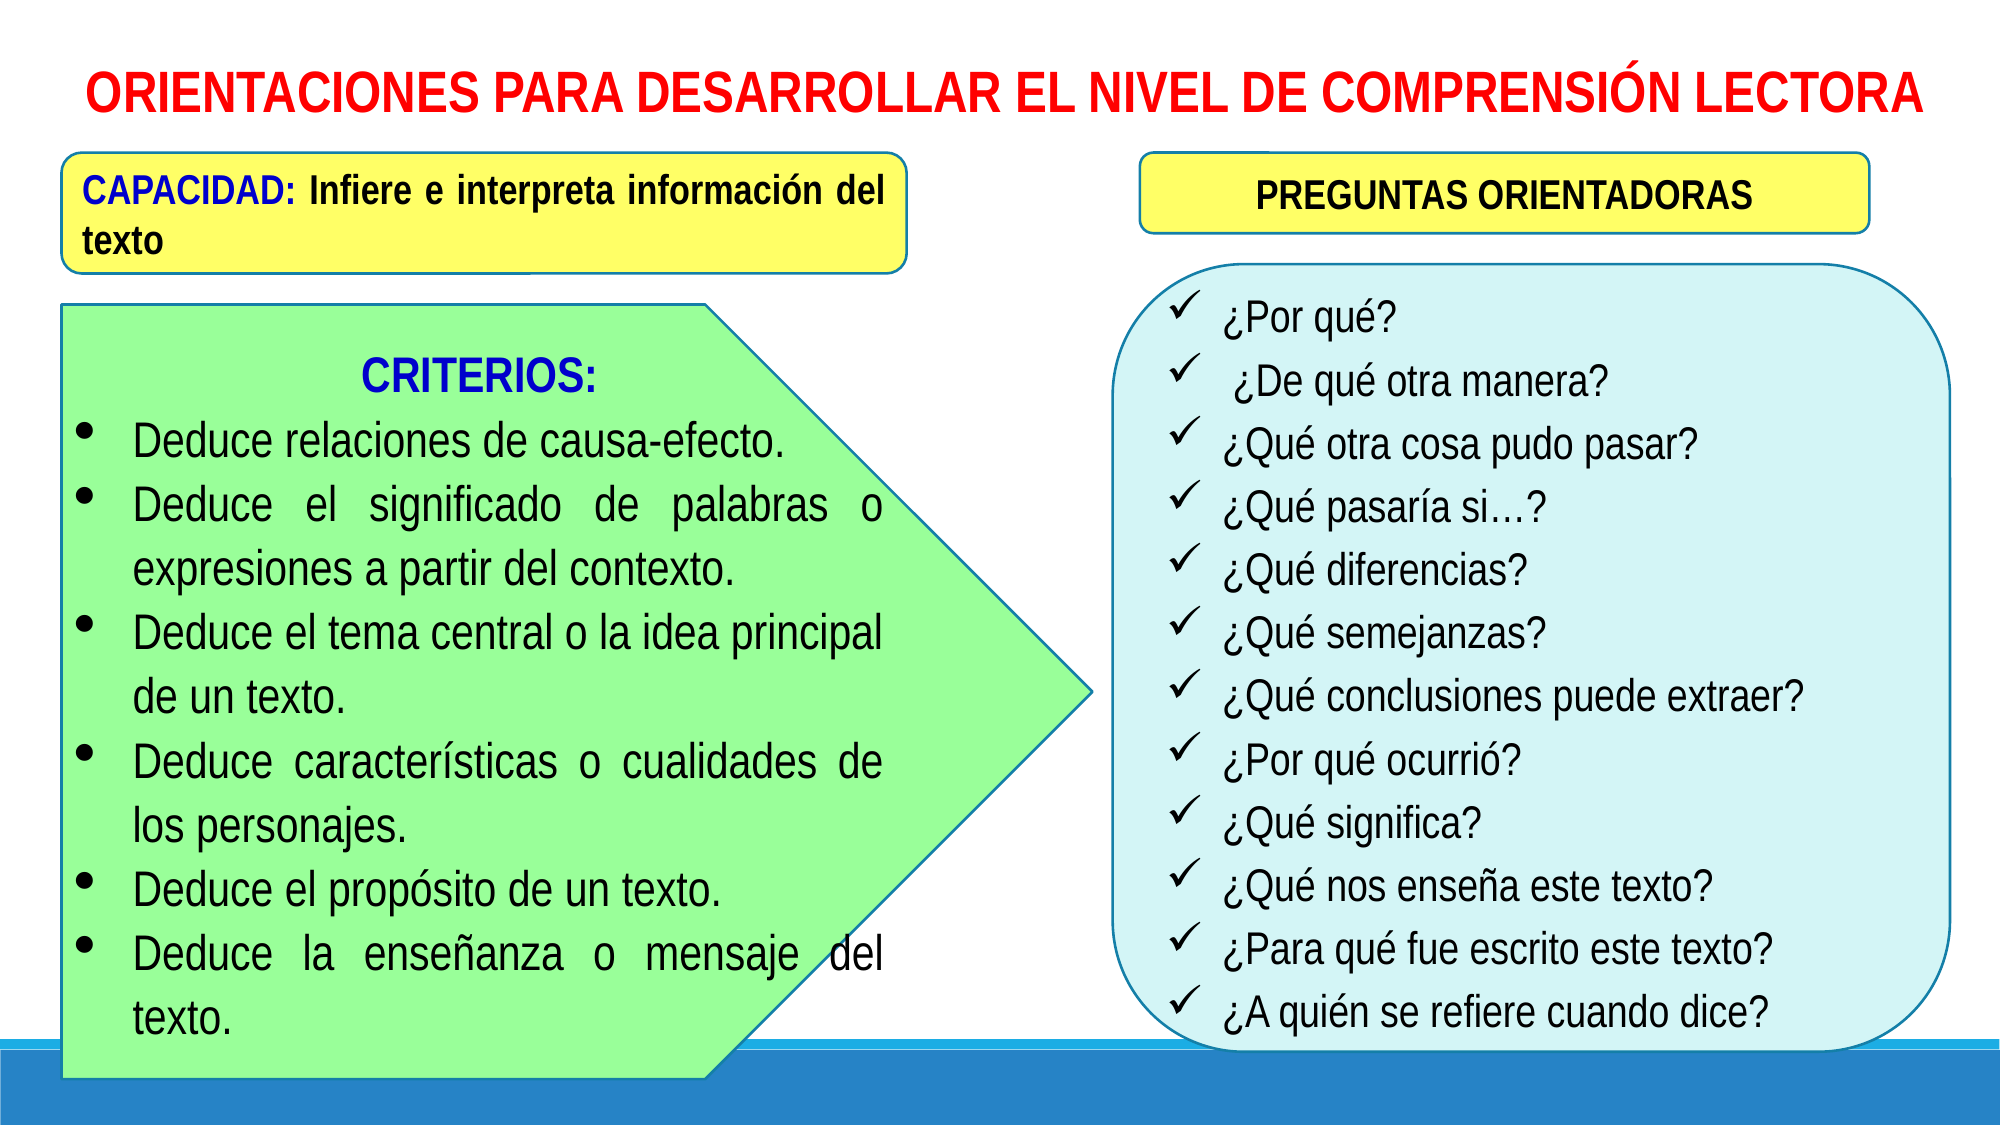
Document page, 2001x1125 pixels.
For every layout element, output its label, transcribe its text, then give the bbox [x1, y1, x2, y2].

text_box ORIENTACIONES PARA DESARROLLAR EL NIVEL DE COMPRENSIÓN LECTORA [61, 11, 1950, 132]
text_box PREGUNTAS ORIENTADORAS [1138, 151, 1871, 235]
text_box ¿Por qué? ¿De qué otra manera? ¿Qué otra cosa pudo pasar? ¿Qué pasaría si…? ¿Qué diferencias? ¿Qué semejanzas? ¿Qué conclusiones puede extraer? ¿Por qué ocurrió? ¿Qué significa? ¿Qué nos enseña este texto? ¿Para qué fue escrito este texto? ¿A quién se refiere cuando dice? [1111, 262, 1952, 1054]
text_box CAPACIDAD: Infiere e interpreta información del texto [60, 151, 908, 275]
text_box CRITERIOS: Deduce relaciones de causa-efecto. Deduce el significado de palabras o expresiones a partir del contexto. Deduce el tema central o la idea principal de un texto. Deduce características o cualidades de los personajes. Deduce el propósito de un texto. Deduce la enseñanza o mensaje del texto. [60, 303, 1094, 1081]
